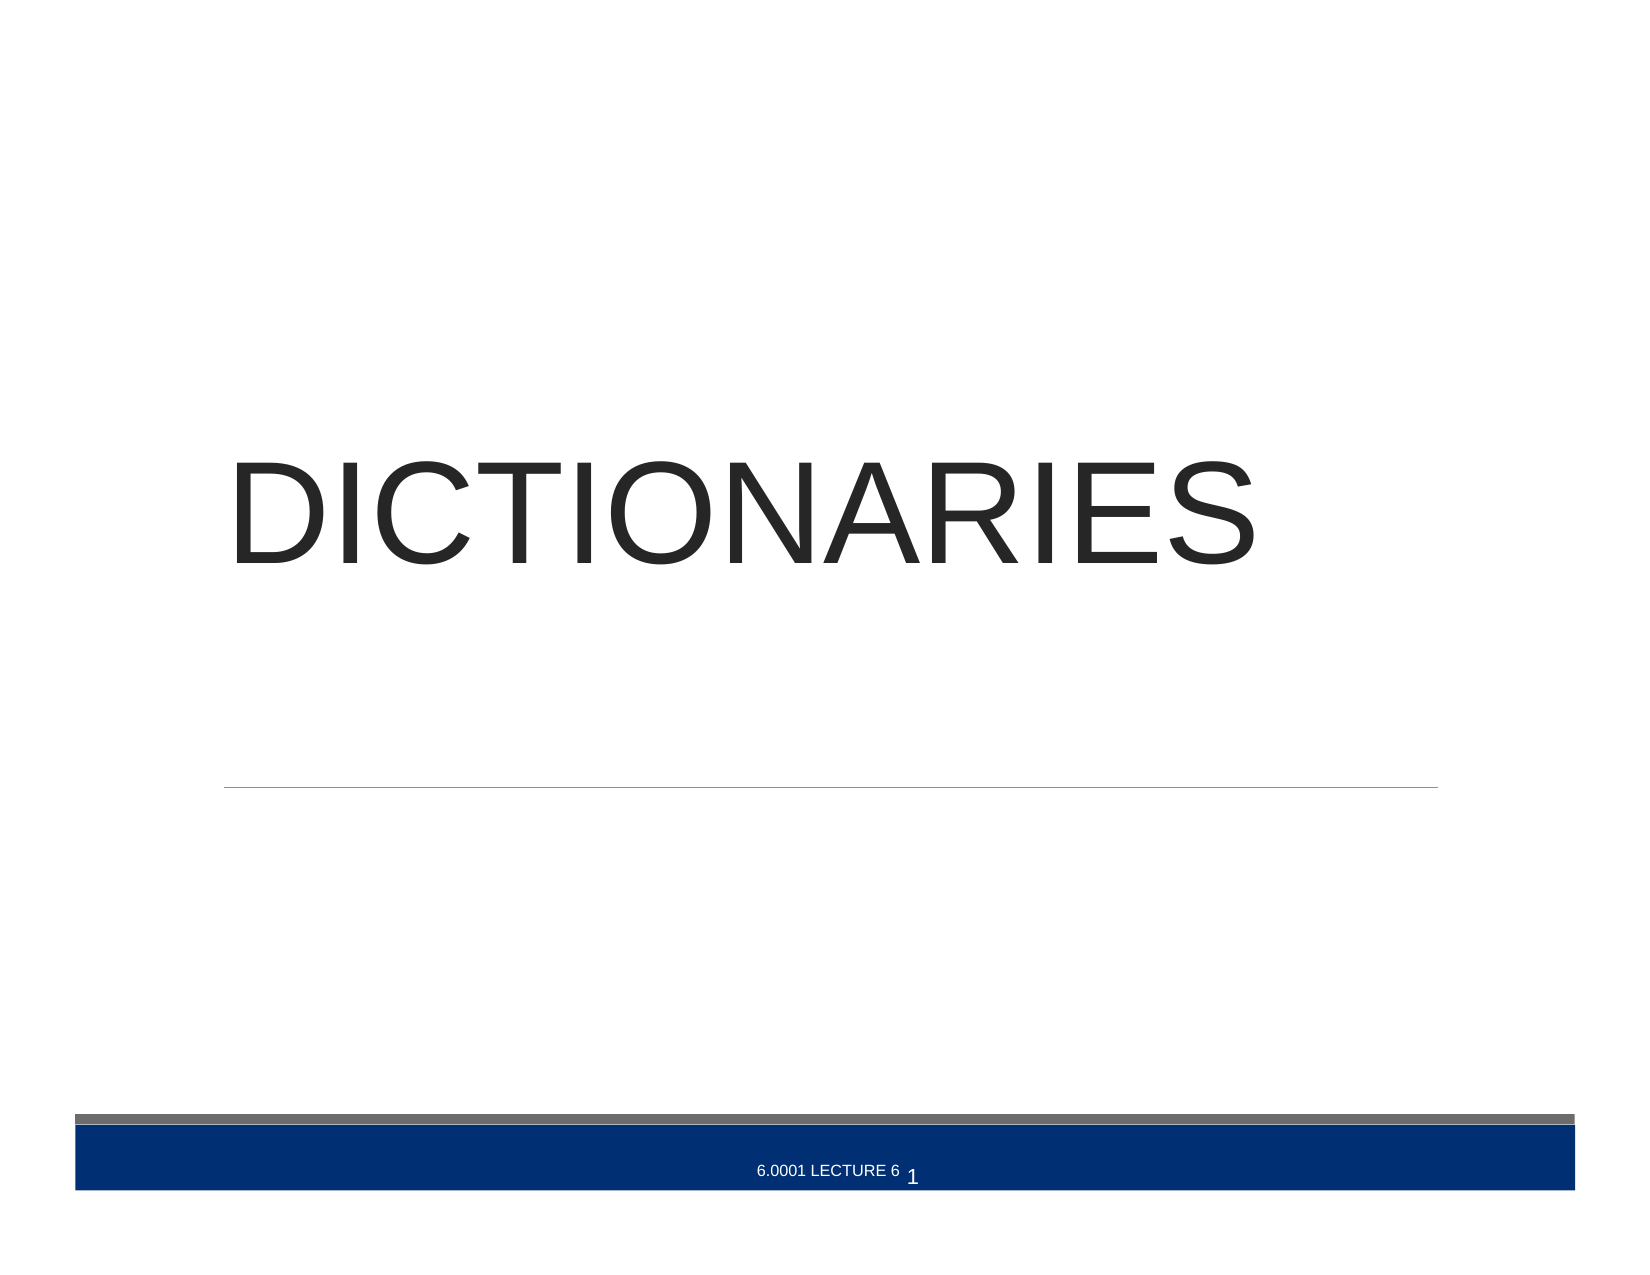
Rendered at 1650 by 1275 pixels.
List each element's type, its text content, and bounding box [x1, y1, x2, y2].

text_box 6.0001 LECTURE 6 1 [75, 1124, 1576, 1191]
text_box [75, 1114, 1575, 1124]
title DICTIONARIES [222, 357, 1438, 605]
